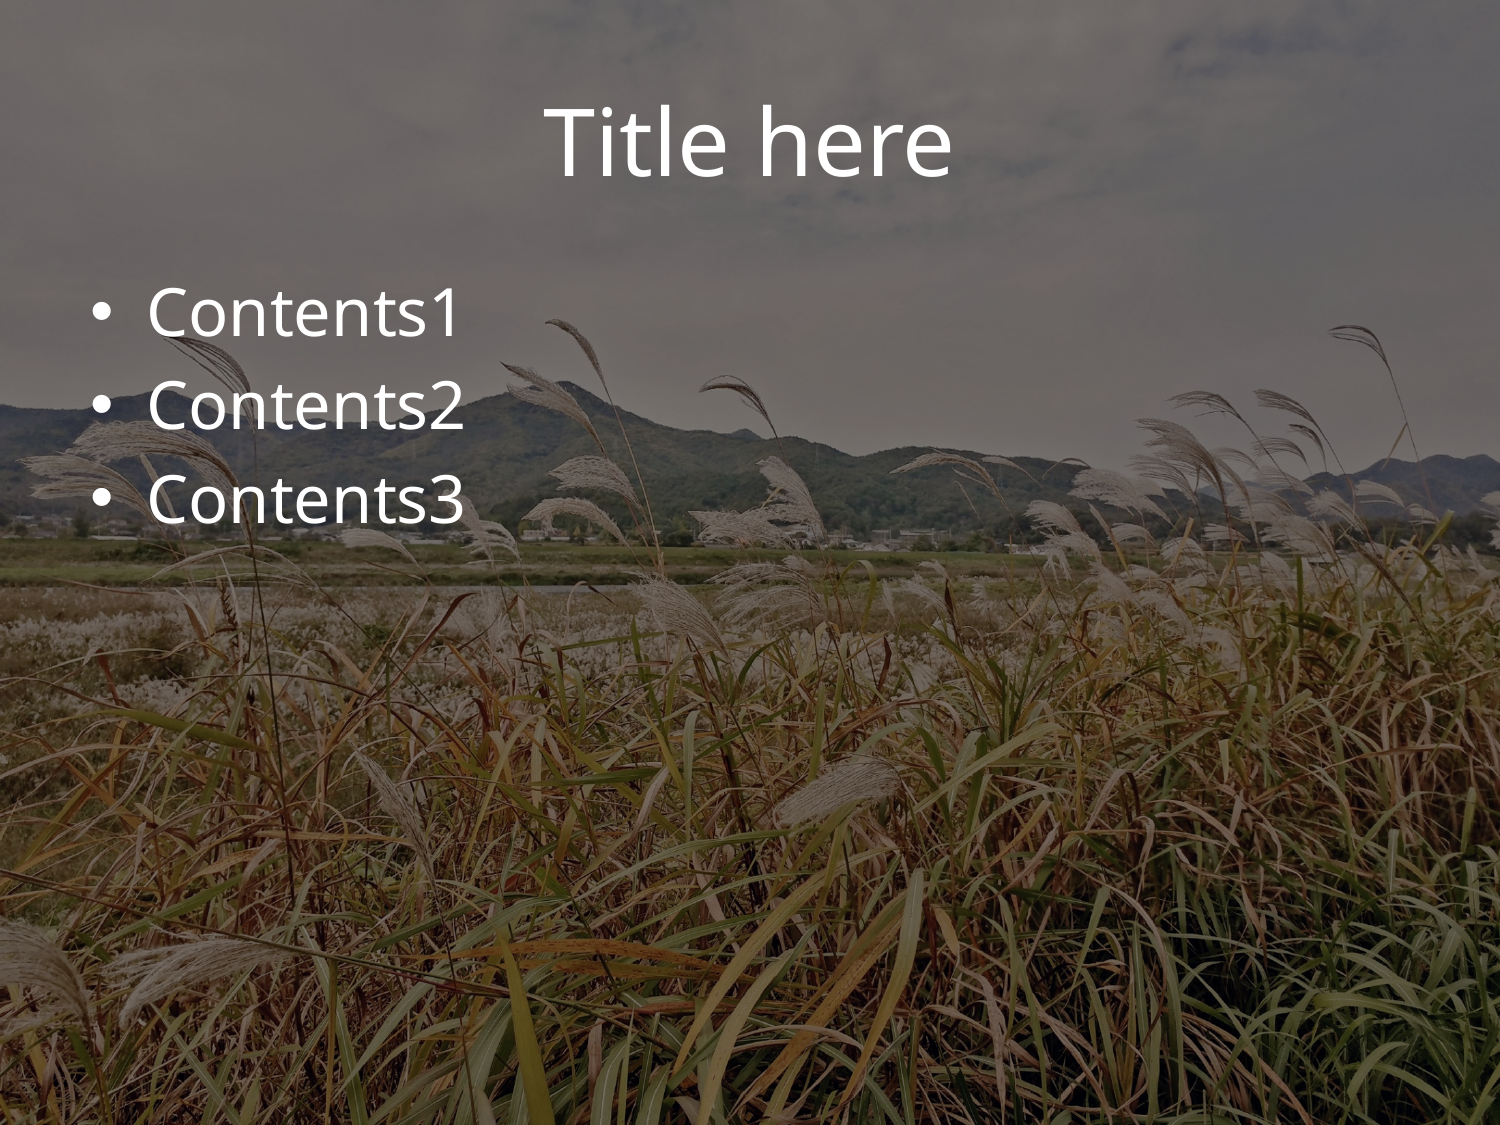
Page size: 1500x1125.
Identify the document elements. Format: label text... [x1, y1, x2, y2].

text_box [0, 0, 1500, 1125]
title Title here [75, 45, 1425, 233]
list Contents1 Contents2 Contents3 [75, 262, 1425, 1005]
